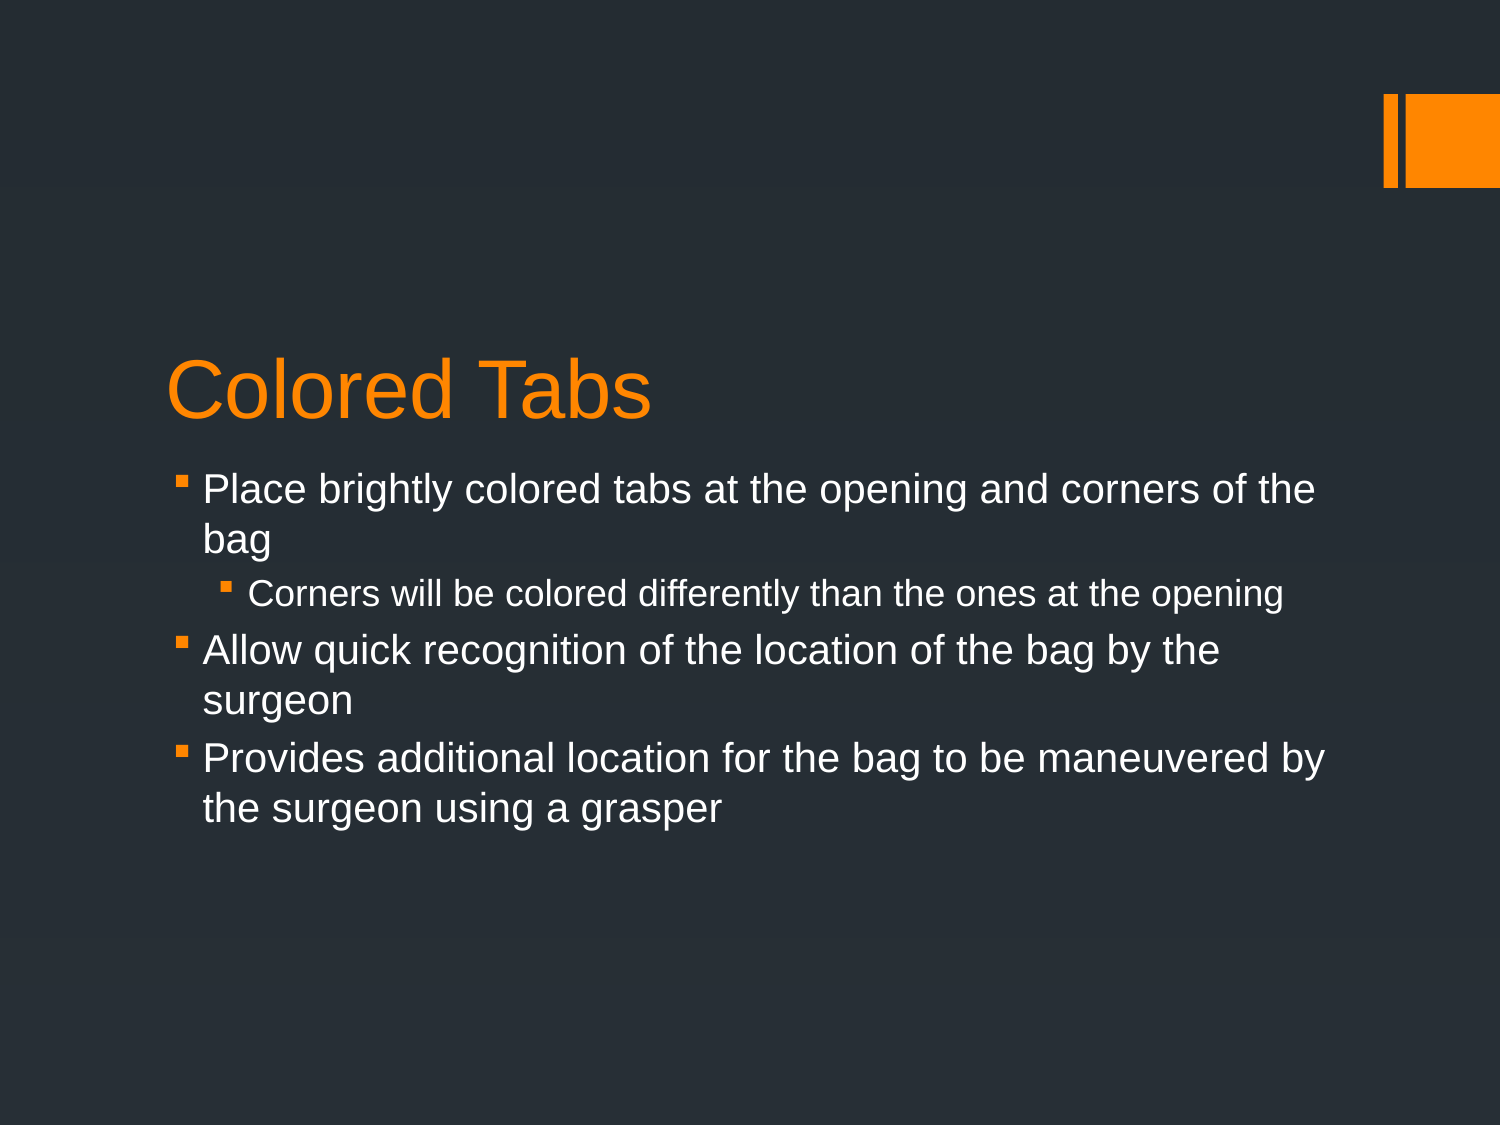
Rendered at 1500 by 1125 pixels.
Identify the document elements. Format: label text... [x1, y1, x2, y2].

list Place brightly colored tabs at the opening and corners of the bag Corners will be colored differently than the ones at the opening Allow quick recognition of the location of the bag by the surgeon Provides additional location for the bag to be maneuvered by the surgeon using a grasper [150, 454, 1350, 1035]
title Colored Tabs [150, 253, 1350, 443]
